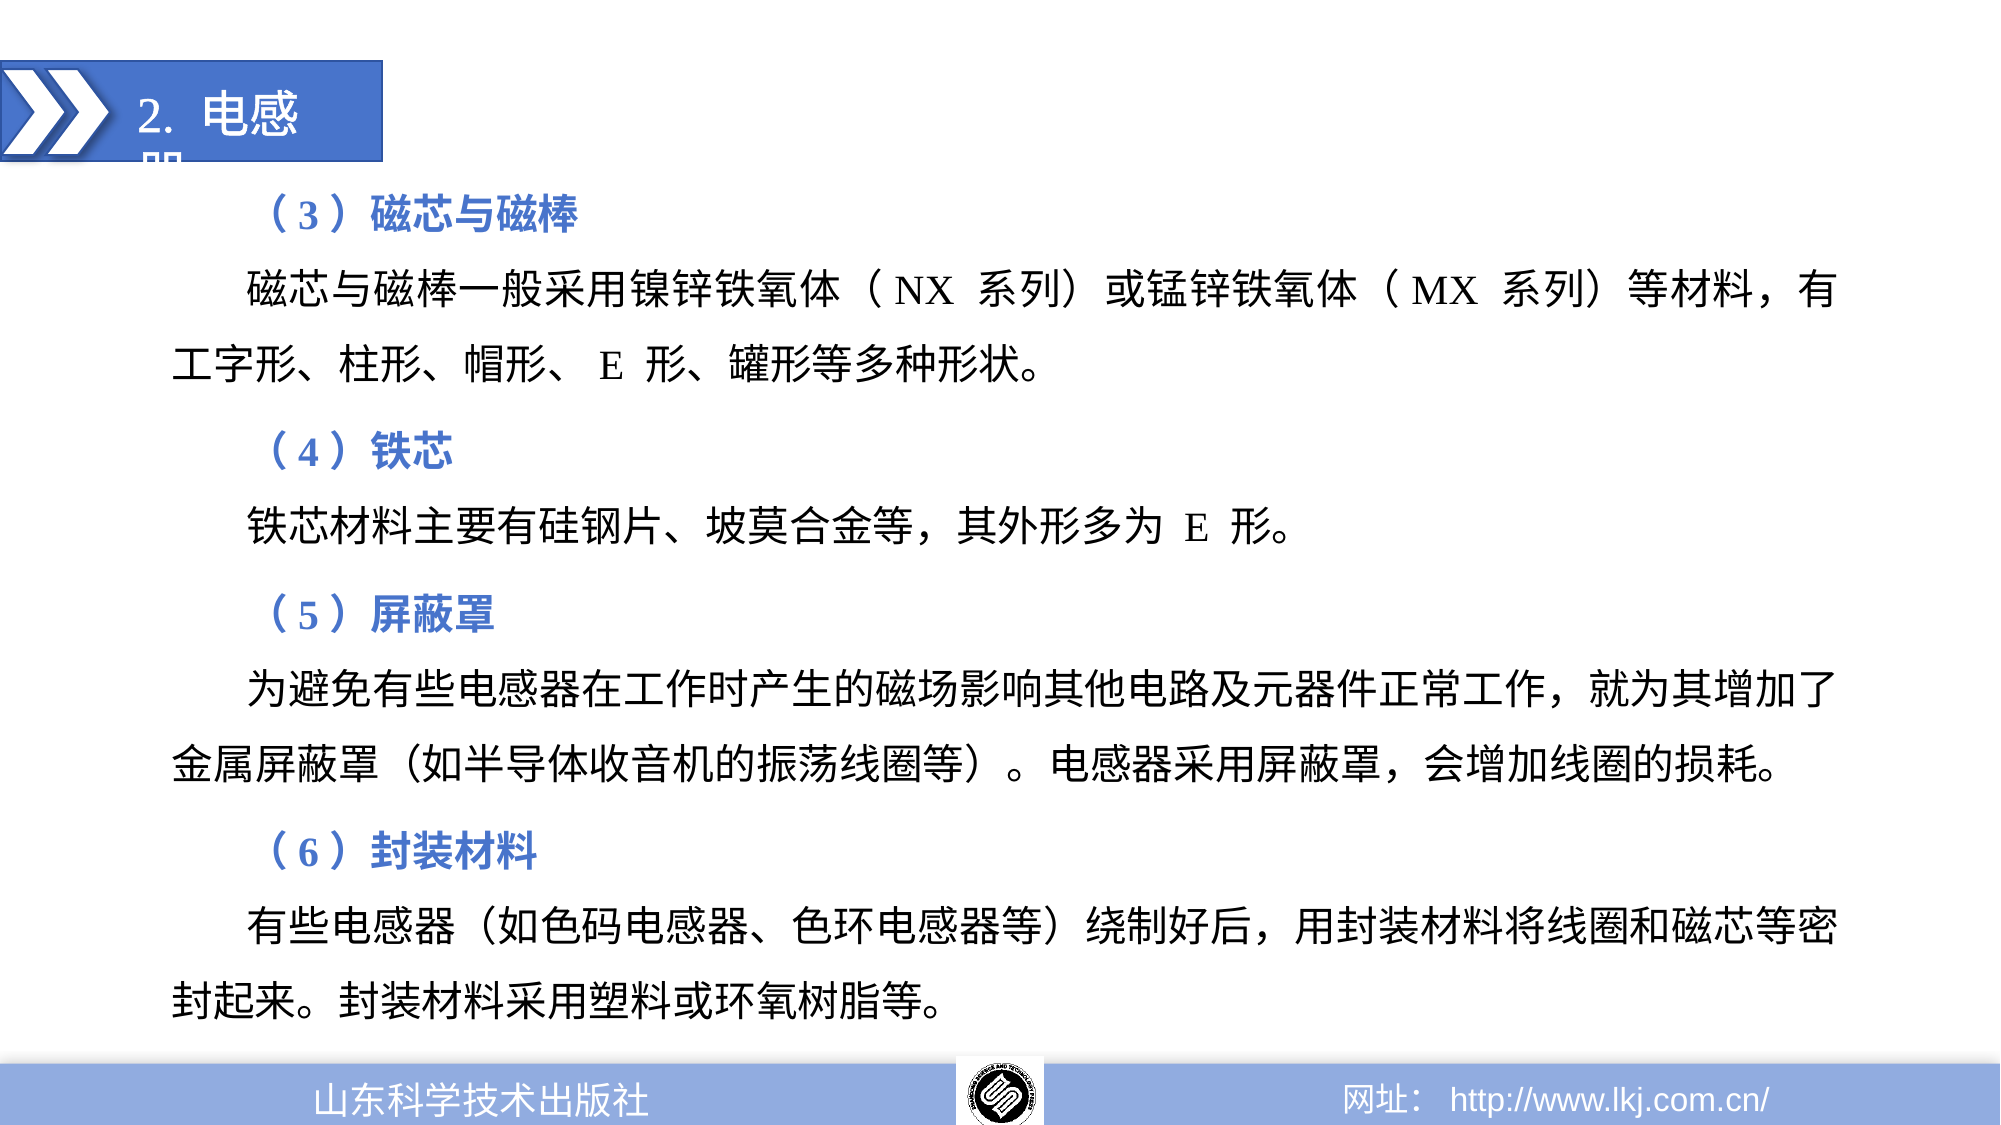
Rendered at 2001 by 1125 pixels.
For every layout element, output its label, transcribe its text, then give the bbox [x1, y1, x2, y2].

text_box [0, 1062, 955, 1125]
text_box [1044, 1062, 2000, 1125]
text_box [0, 60, 383, 162]
picture [955, 1055, 1044, 1125]
text_box （3）磁芯与磁棒 磁芯与磁棒一般采用镍锌铁氧体（NX 系列）或锰锌铁氧体（MX 系列）等材料，有工字形、柱形、帽形、E 形、罐形等多种形状。 （4）铁芯 铁芯材料主要有硅钢片、坡莫合金等，其外形多为 E 形。 （5）屏蔽罩 为避免有些电感器在工作时产生的磁场影响其他电路及元器件正常工作，就为其增加了金属屏蔽罩（如半导体收音机的振荡线圈等）。电感器采用屏蔽罩，会增加线圈的损耗。 （6）封装材料 有些电感器（如色码电感器、色环电感器等）绕制好后，用封装材料将线圈和磁芯等密封起来。封装材料采用塑料或环氧树脂等。 [156, 155, 1855, 1045]
text_box 山东科学技术出版社 [147, 1069, 815, 1125]
text_box 网址：http://www.lkj.com.cn/ [1222, 1070, 1890, 1125]
